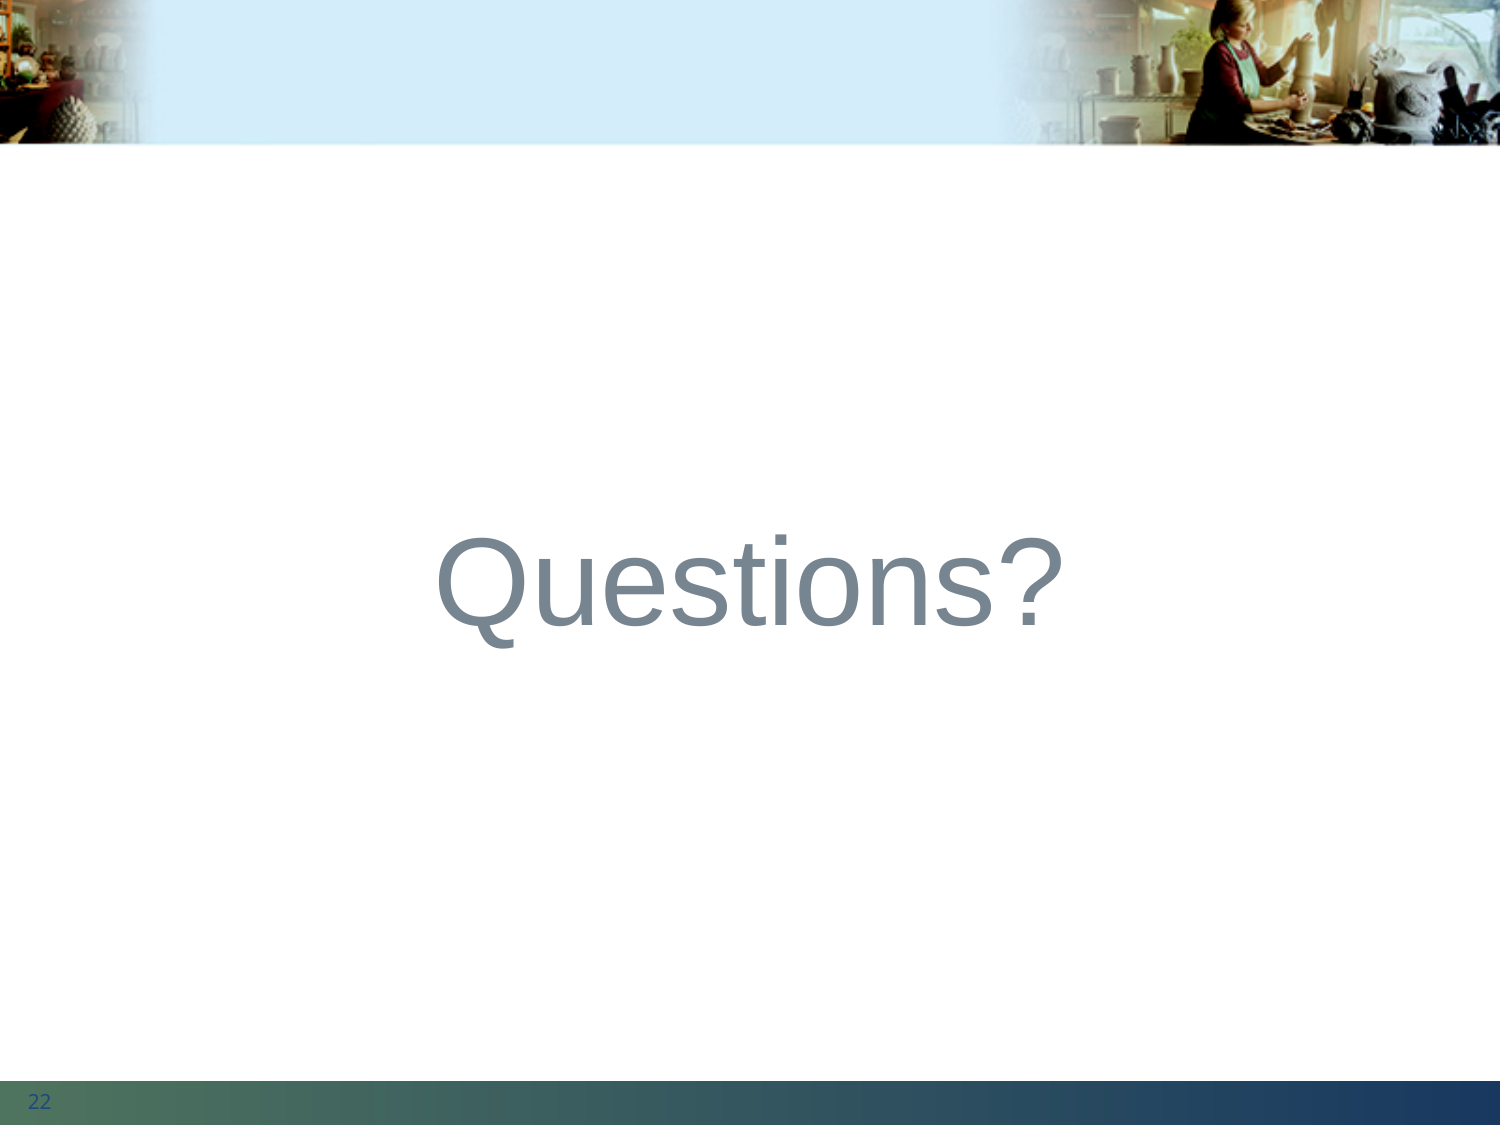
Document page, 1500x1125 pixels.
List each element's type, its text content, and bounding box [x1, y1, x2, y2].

picture [0, 0, 1500, 165]
list Questions? [103, 194, 1397, 975]
slide_number 22 [12, 1091, 351, 1114]
